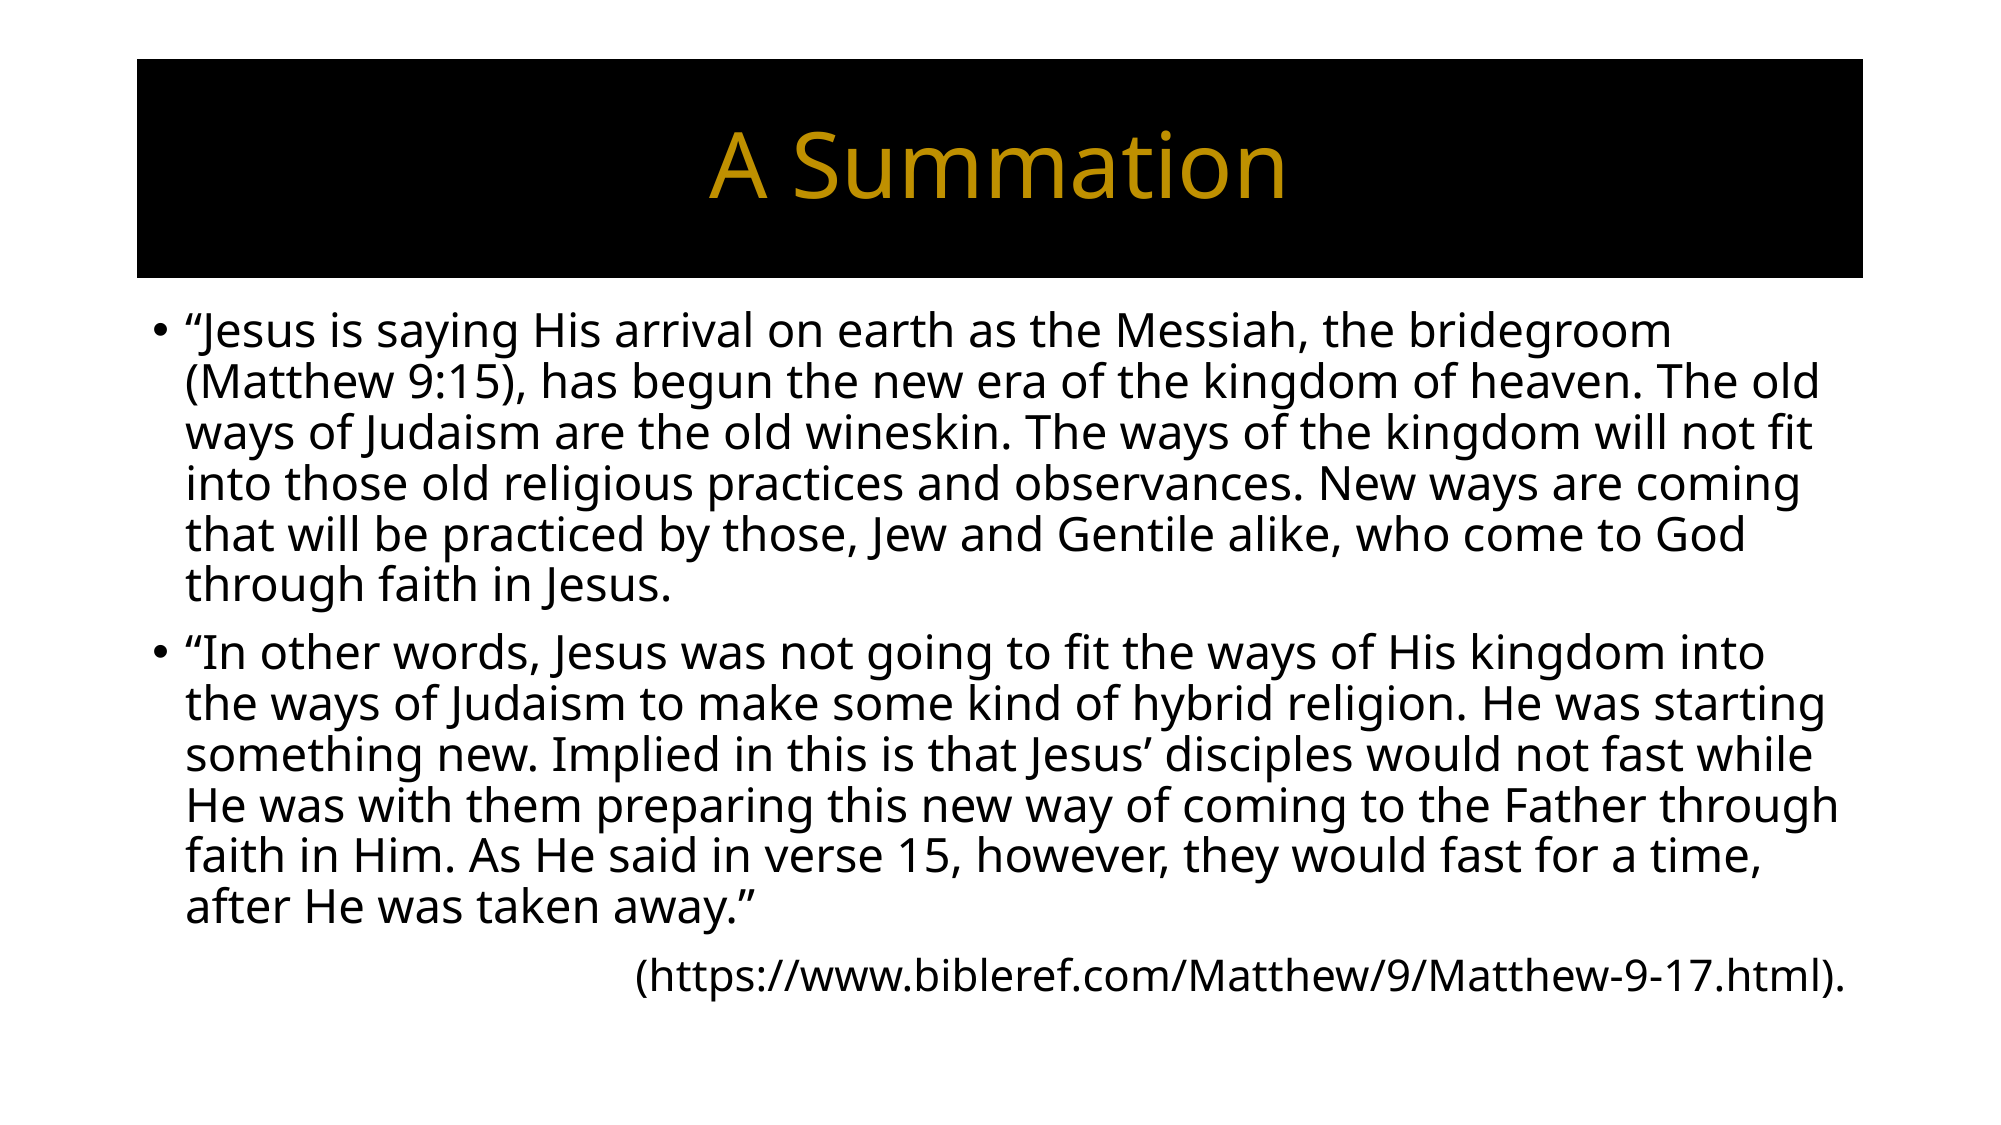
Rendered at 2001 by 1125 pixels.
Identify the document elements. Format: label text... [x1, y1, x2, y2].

title A Summation [137, 59, 1863, 278]
list “Jesus is saying His arrival on earth as the Messiah, the bridegroom (Matthew 9:15), has begun the new era of the kingdom of heaven. The old ways of Judaism are the old wineskin. The ways of the kingdom will not fit into those old religious practices and observances. New ways are coming that will be practiced by those, Jew and Gentile alike, who come to God through faith in Jesus. “In other words, Jesus was not going to fit the ways of His kingdom into the ways of Judaism to make some kind of hybrid religion. He was starting something new. Implied in this is that Jesus’ disciples would not fast while He was with them preparing this new way of coming to the Father through faith in Him. As He said in verse 15, however, they would fast for a time, after He was taken away.” (https://www.bibleref.com/Matthew/9/Matthew-9-17.html). [137, 299, 1863, 1014]
